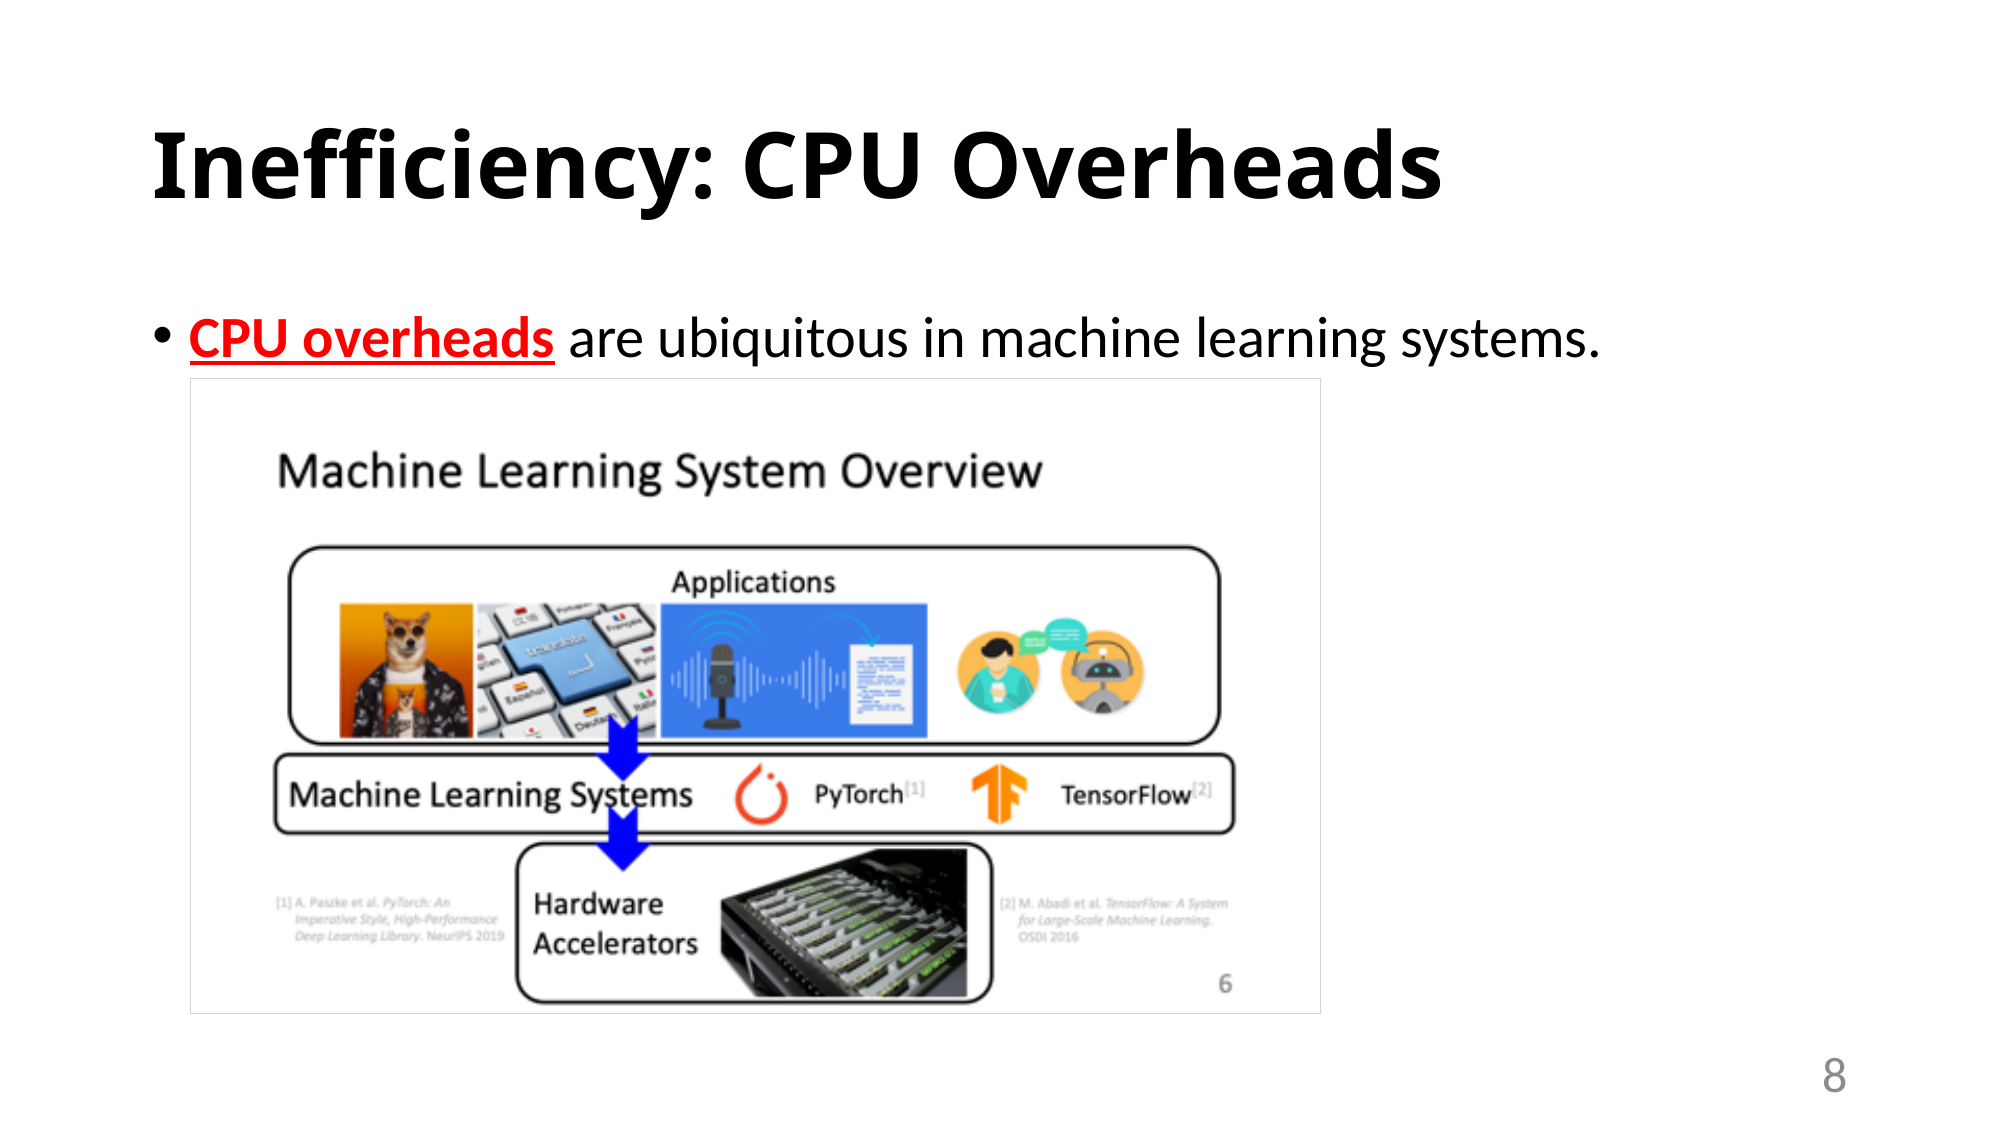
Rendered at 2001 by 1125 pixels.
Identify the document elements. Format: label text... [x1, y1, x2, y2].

picture [191, 379, 1320, 1013]
title Inefficiency: CPU Overheads [137, 59, 1863, 278]
list CPU overheads are ubiquitous in machine learning systems. [137, 299, 1863, 1014]
slide_number 8 [1412, 1042, 1863, 1103]
